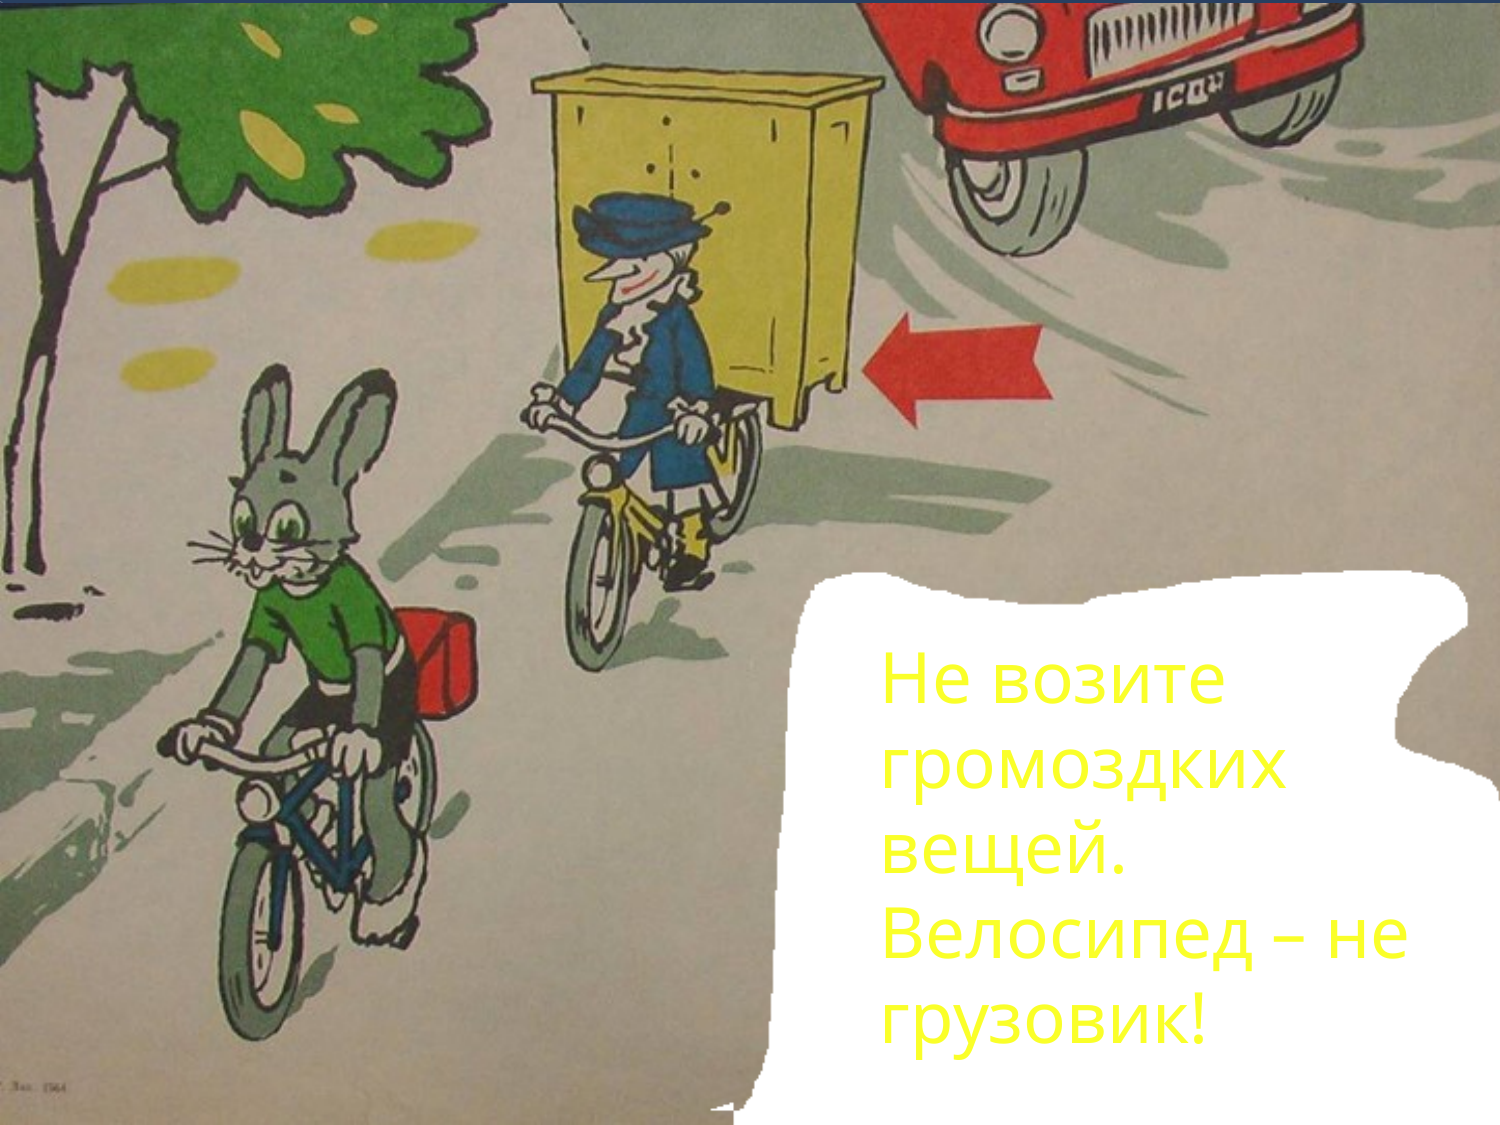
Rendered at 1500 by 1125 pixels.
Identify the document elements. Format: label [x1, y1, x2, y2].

list [0, 3, 1500, 1125]
